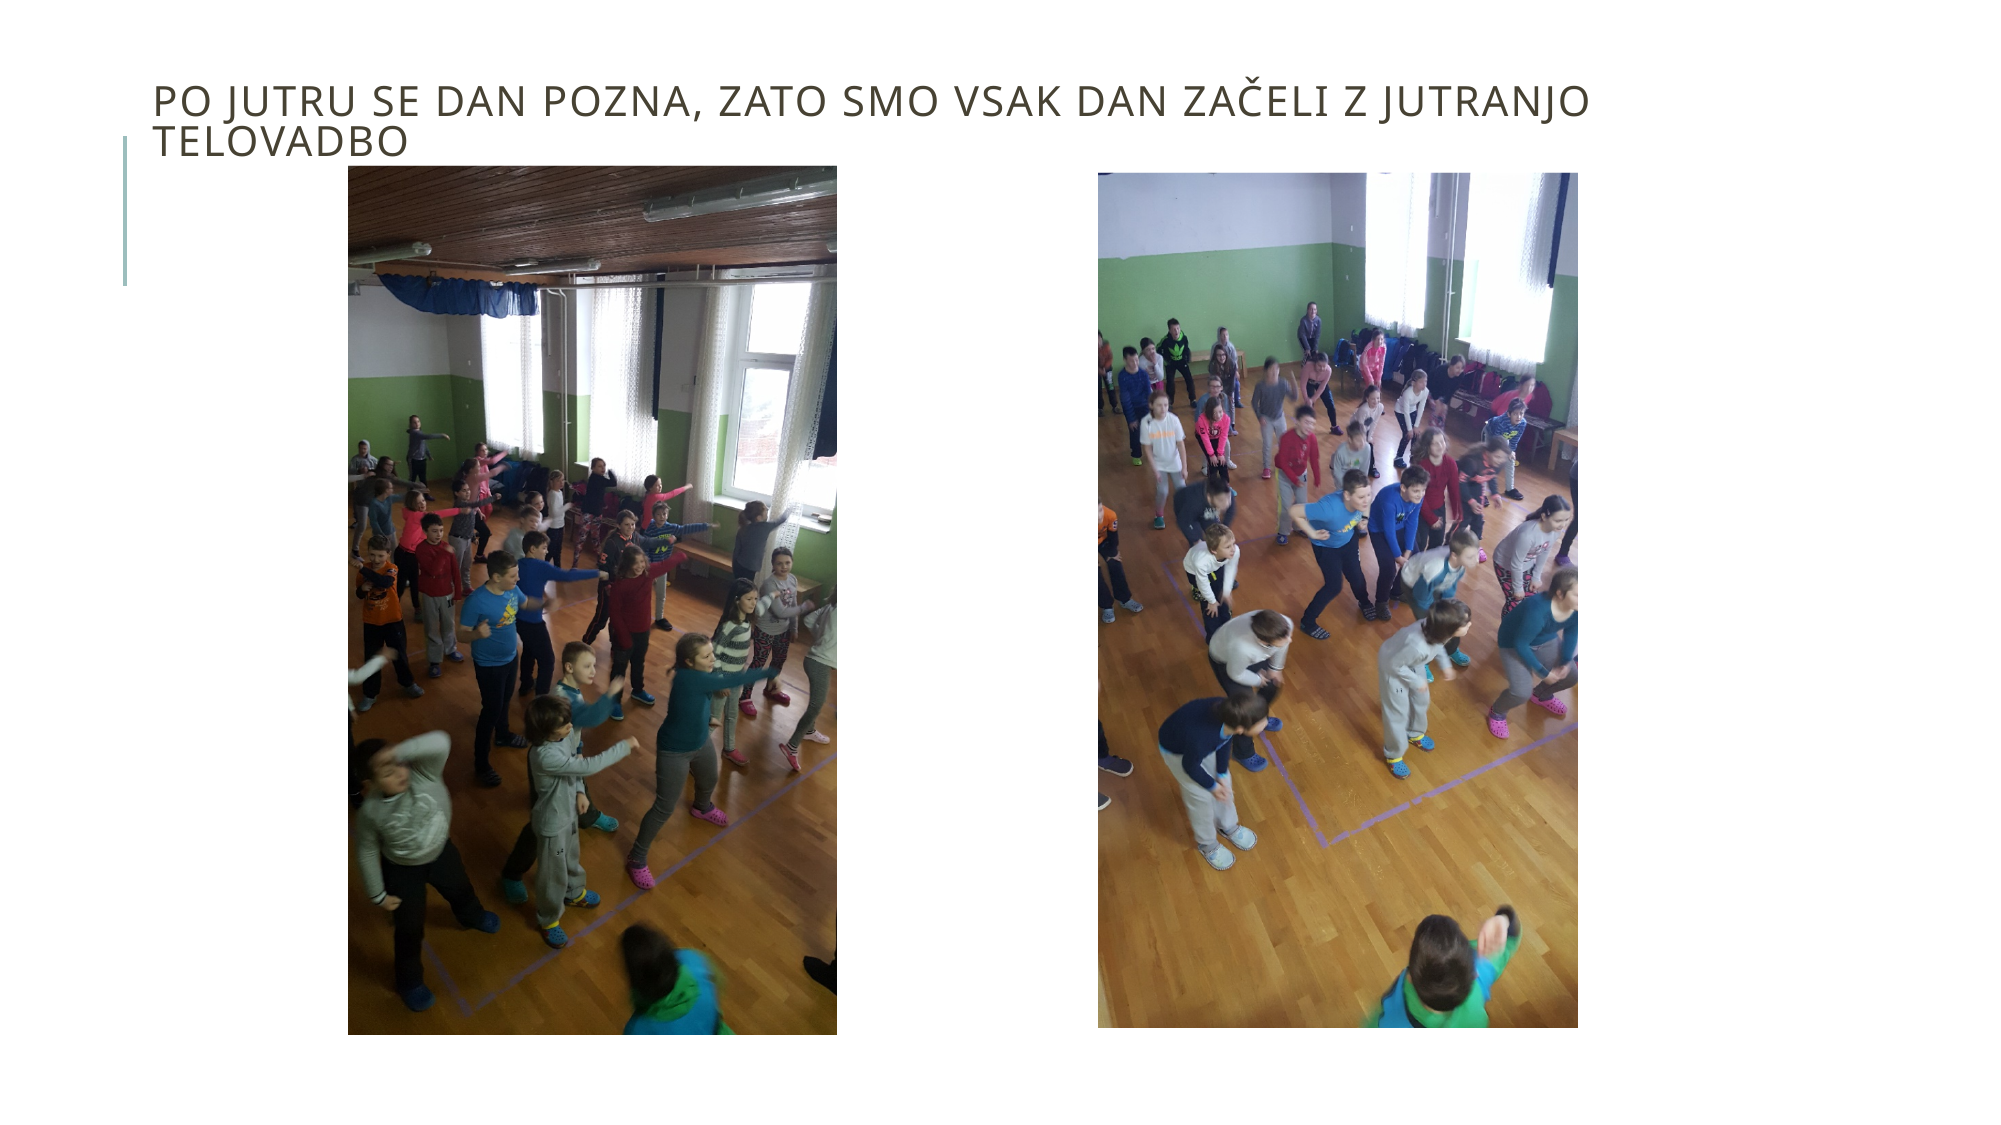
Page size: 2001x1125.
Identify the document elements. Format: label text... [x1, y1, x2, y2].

picture [157, 167, 1765, 1035]
title Po jutru se dan pozna, zato smo vsak dan začeli z jutranjo telovadbo [137, 59, 1863, 190]
